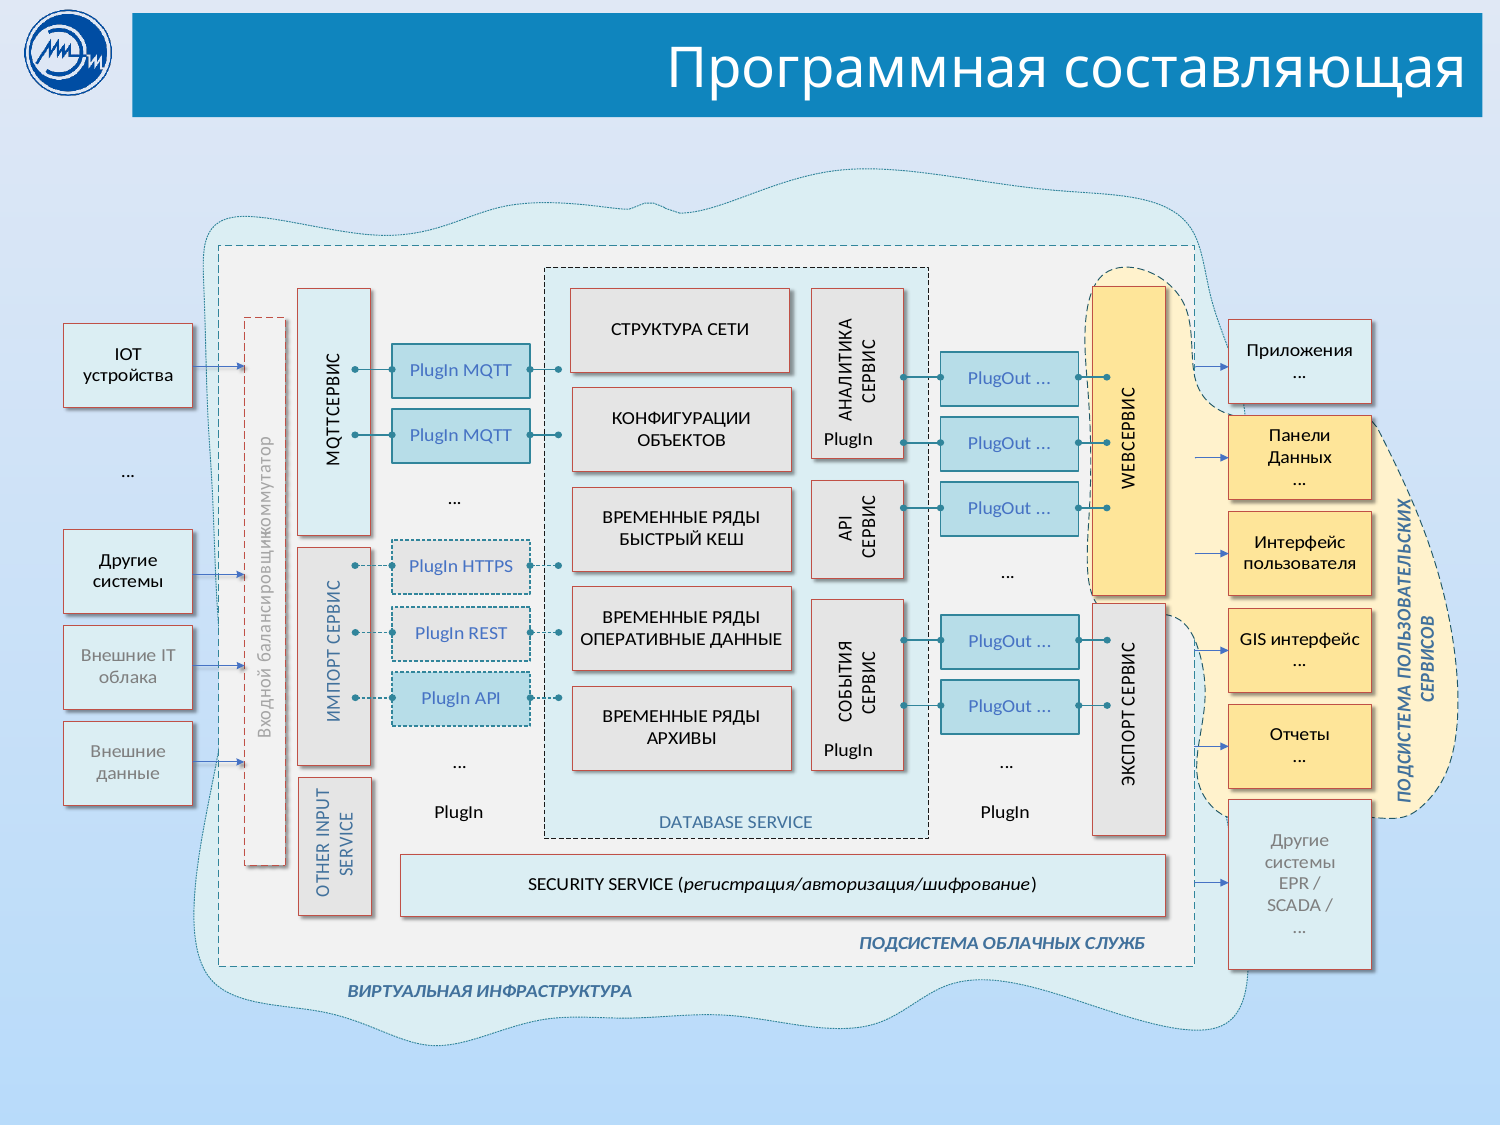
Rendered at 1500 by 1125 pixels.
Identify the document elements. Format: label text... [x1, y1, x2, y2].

title Программная составляющая [132, 13, 1483, 118]
picture [24, 7, 113, 98]
picture [58, 166, 1459, 1047]
